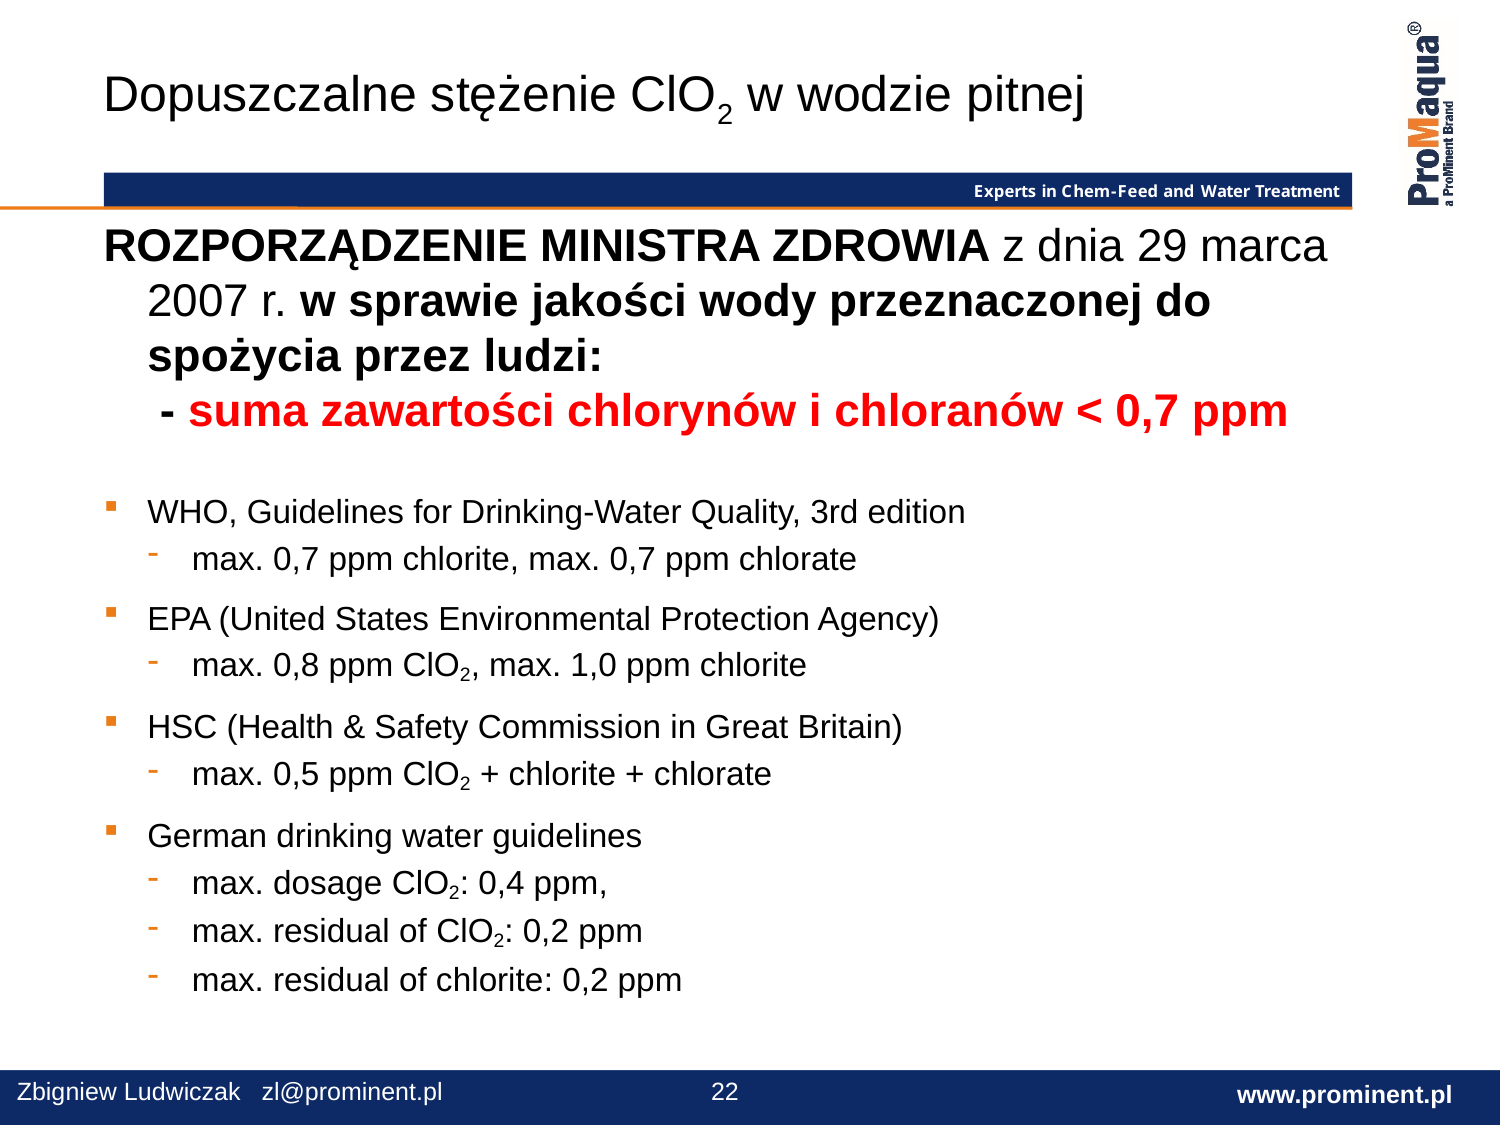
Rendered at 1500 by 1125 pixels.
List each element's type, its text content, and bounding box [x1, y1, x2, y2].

list ROZPORZĄDZENIE MINISTRA ZDROWIA z dnia 29 marca 2007 r. w sprawie jakości wody przeznaczonej do spożycia przez ludzi: - suma zawartości chlorynów i chloranów < 0,7 ppm WHO, Guidelines for Drinking-Water Quality, 3rd edition max. 0,7 ppm chlorite, max. 0,7 ppm chlorate EPA (United States Environmental Protection Agency) max. 0,8 ppm ClO2, max. 1,0 ppm chlorite HSC (Health & Safety Commission in Great Britain) max. 0,5 ppm ClO2 + chlorite + chlorate German drinking water guidelines max. dosage ClO2: 0,4 ppm, max. residual of ClO2: 0,2 ppm max. residual of chlorite: 0,2 ppm [88, 207, 1353, 1012]
picture [1399, 19, 1459, 208]
title Dopuszczalne stężenie ClO2 w wodzie pitnej [88, 54, 1353, 138]
